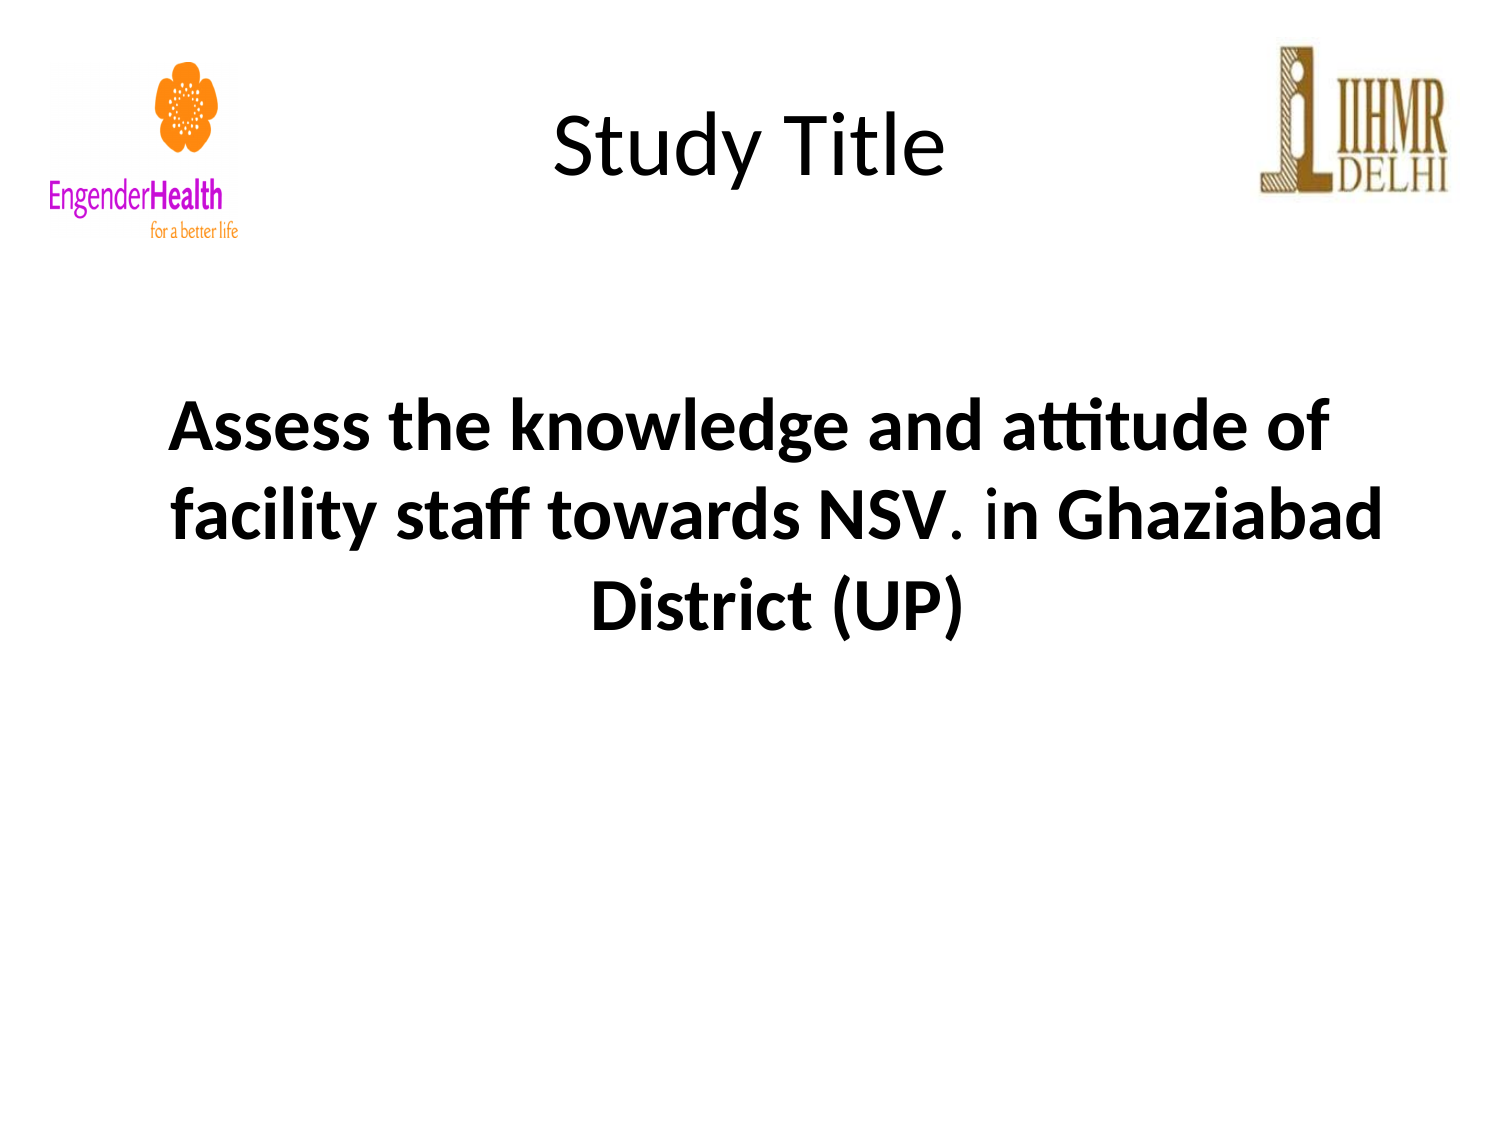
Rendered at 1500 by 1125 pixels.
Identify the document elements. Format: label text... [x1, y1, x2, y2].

picture [1249, 37, 1460, 213]
picture [49, 62, 238, 238]
list Assess the knowledge and attitude of facility staff towards NSV. in Ghaziabad District (UP) [75, 262, 1425, 1005]
title Study Title [75, 45, 1425, 233]
